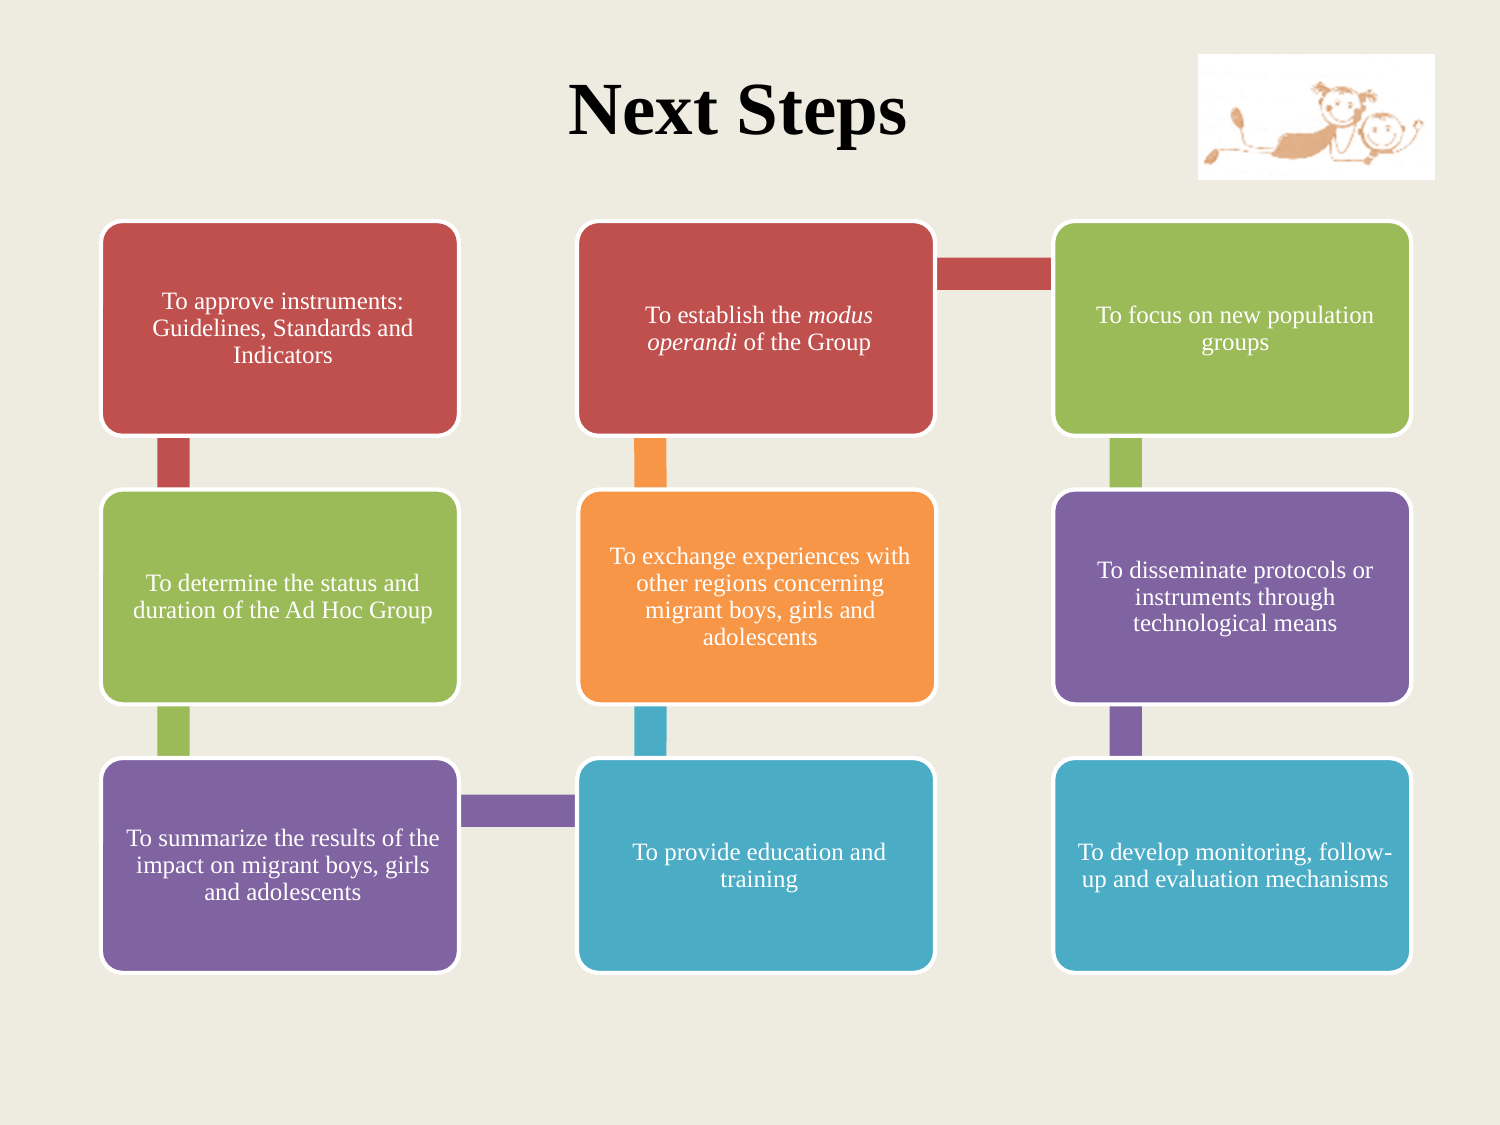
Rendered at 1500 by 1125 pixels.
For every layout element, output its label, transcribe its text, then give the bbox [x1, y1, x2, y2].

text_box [100, 207, 1413, 986]
picture [1198, 54, 1436, 180]
title Next Steps [29, 30, 1447, 179]
